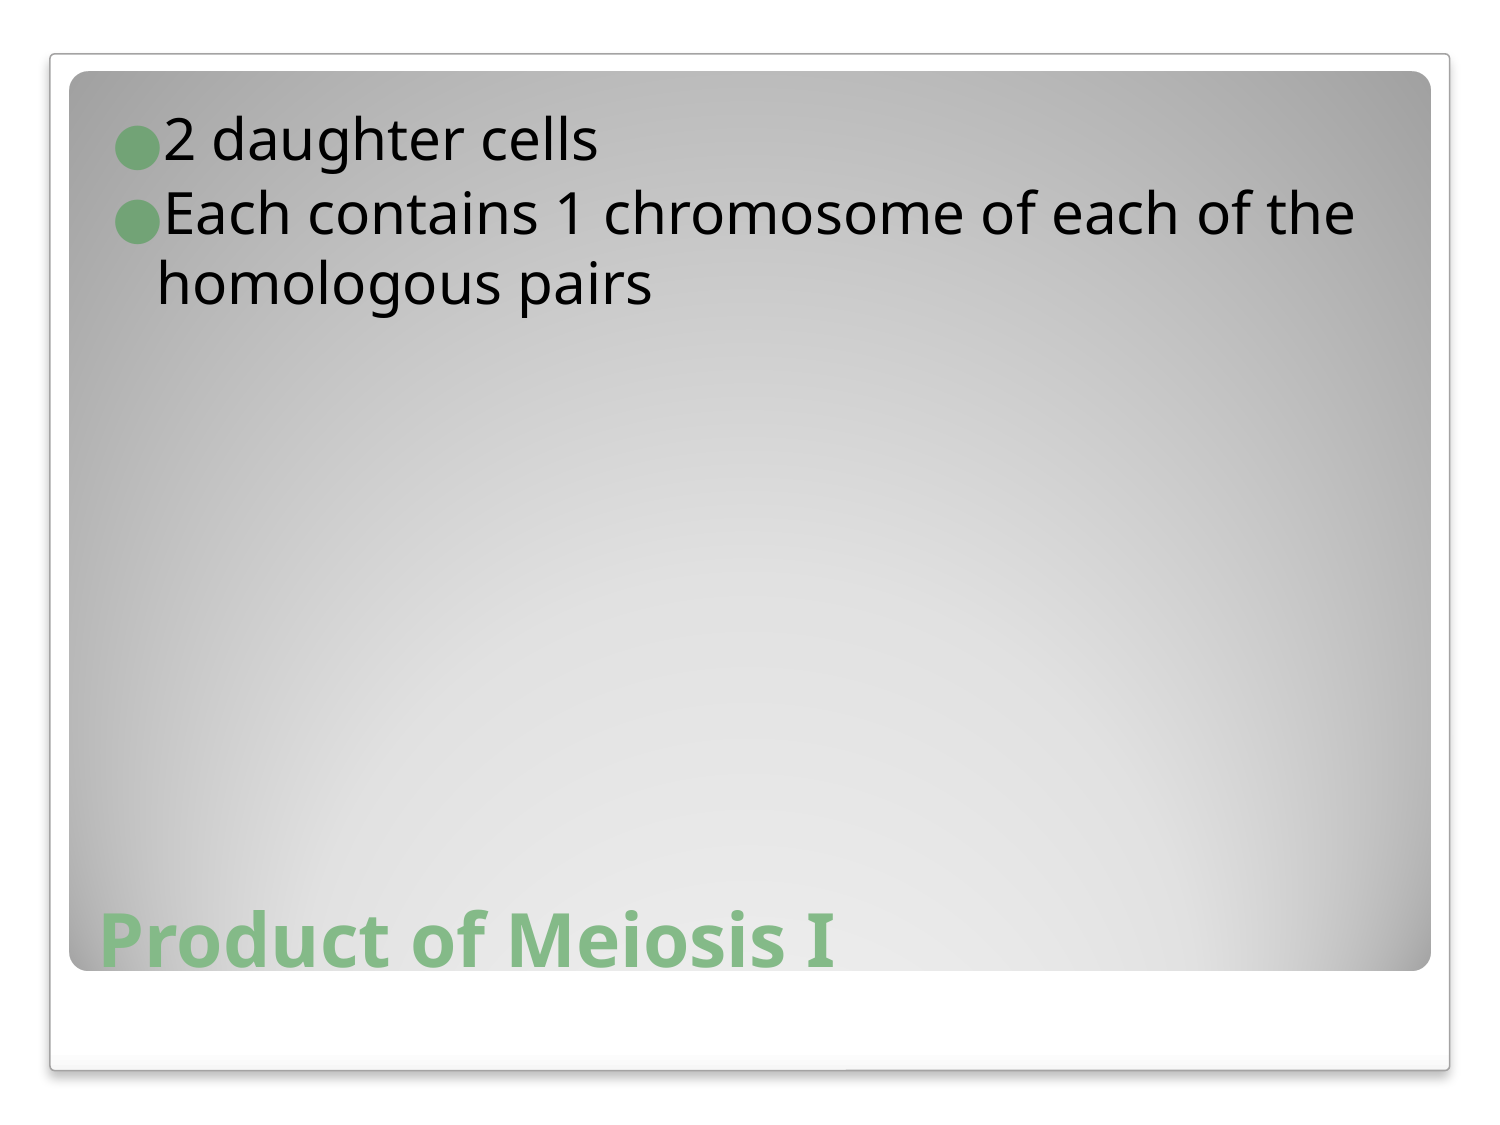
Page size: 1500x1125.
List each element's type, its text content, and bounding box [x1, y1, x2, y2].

picture [69, 71, 1431, 971]
list 2 daughter cells Each contains 1 chromosome of each of the homologous pairs [82, 86, 1425, 774]
title Product of Meiosis I [82, 817, 1425, 991]
